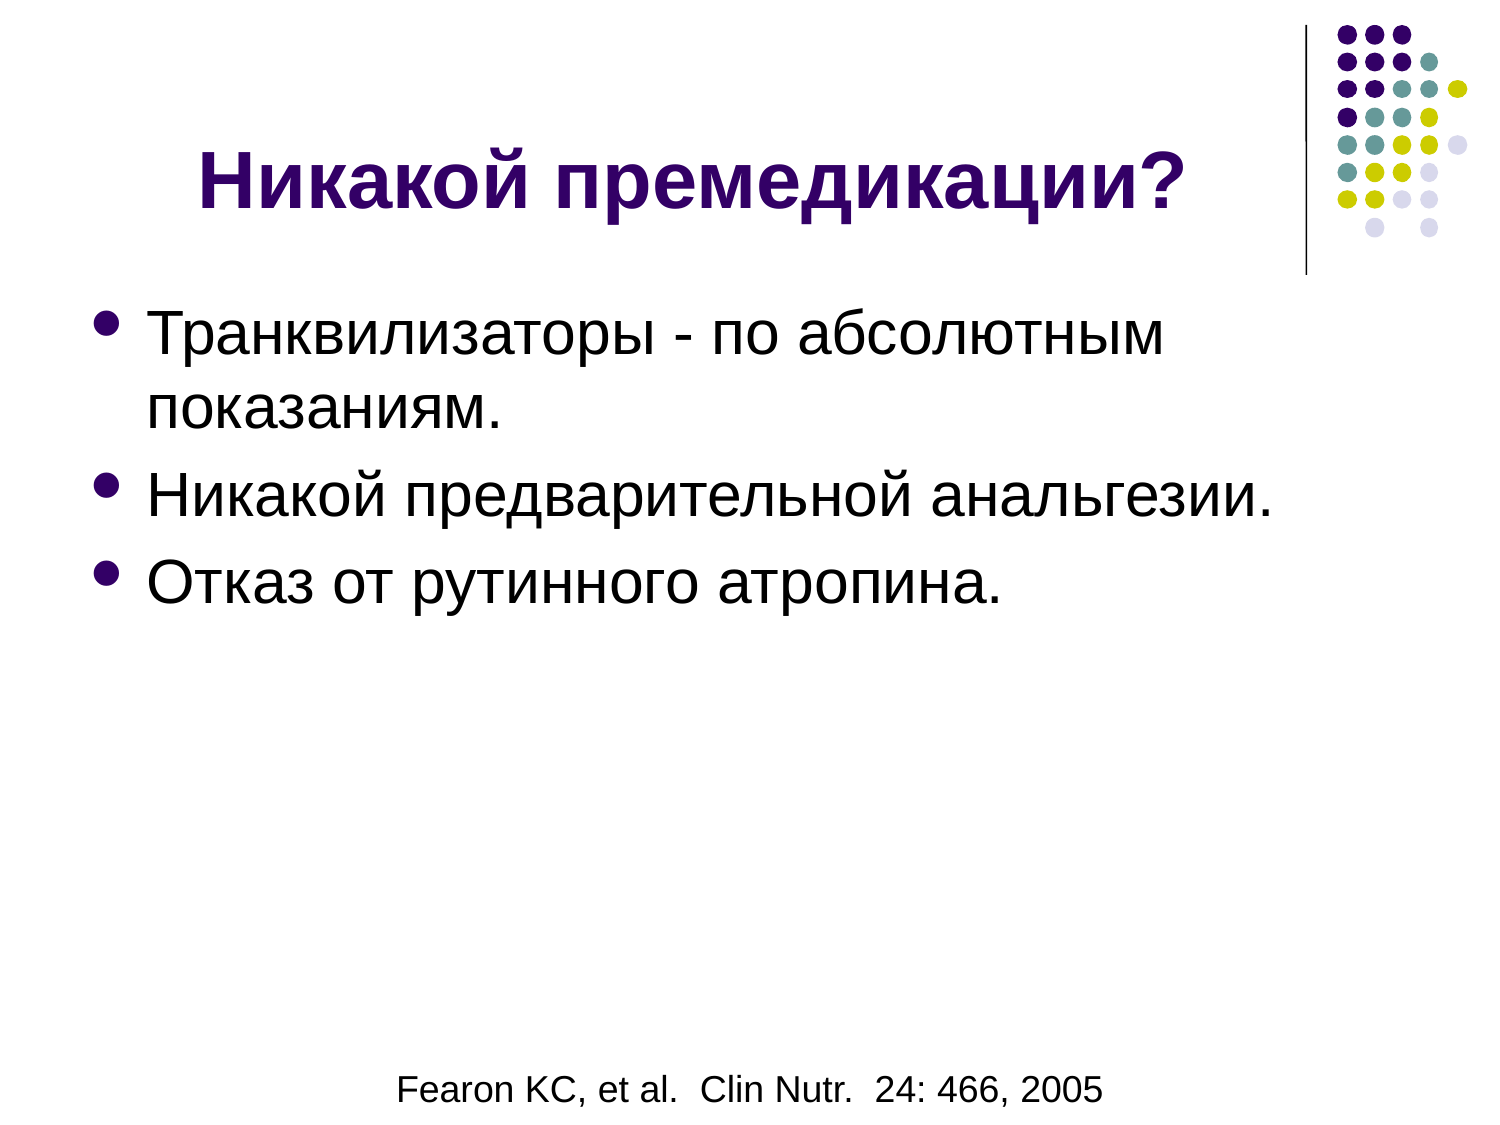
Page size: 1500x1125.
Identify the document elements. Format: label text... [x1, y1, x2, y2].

text_box Fearon KC, et al. Clin Nutr. 24: 466, 2005 [381, 1057, 1119, 1118]
list Транквилизаторы - по абсолютным показаниям. Никакой предварительной анальгезии. Отказ от рутинного атропина. [74, 283, 1426, 1009]
title Никакой премедикации? [74, 19, 1313, 233]
